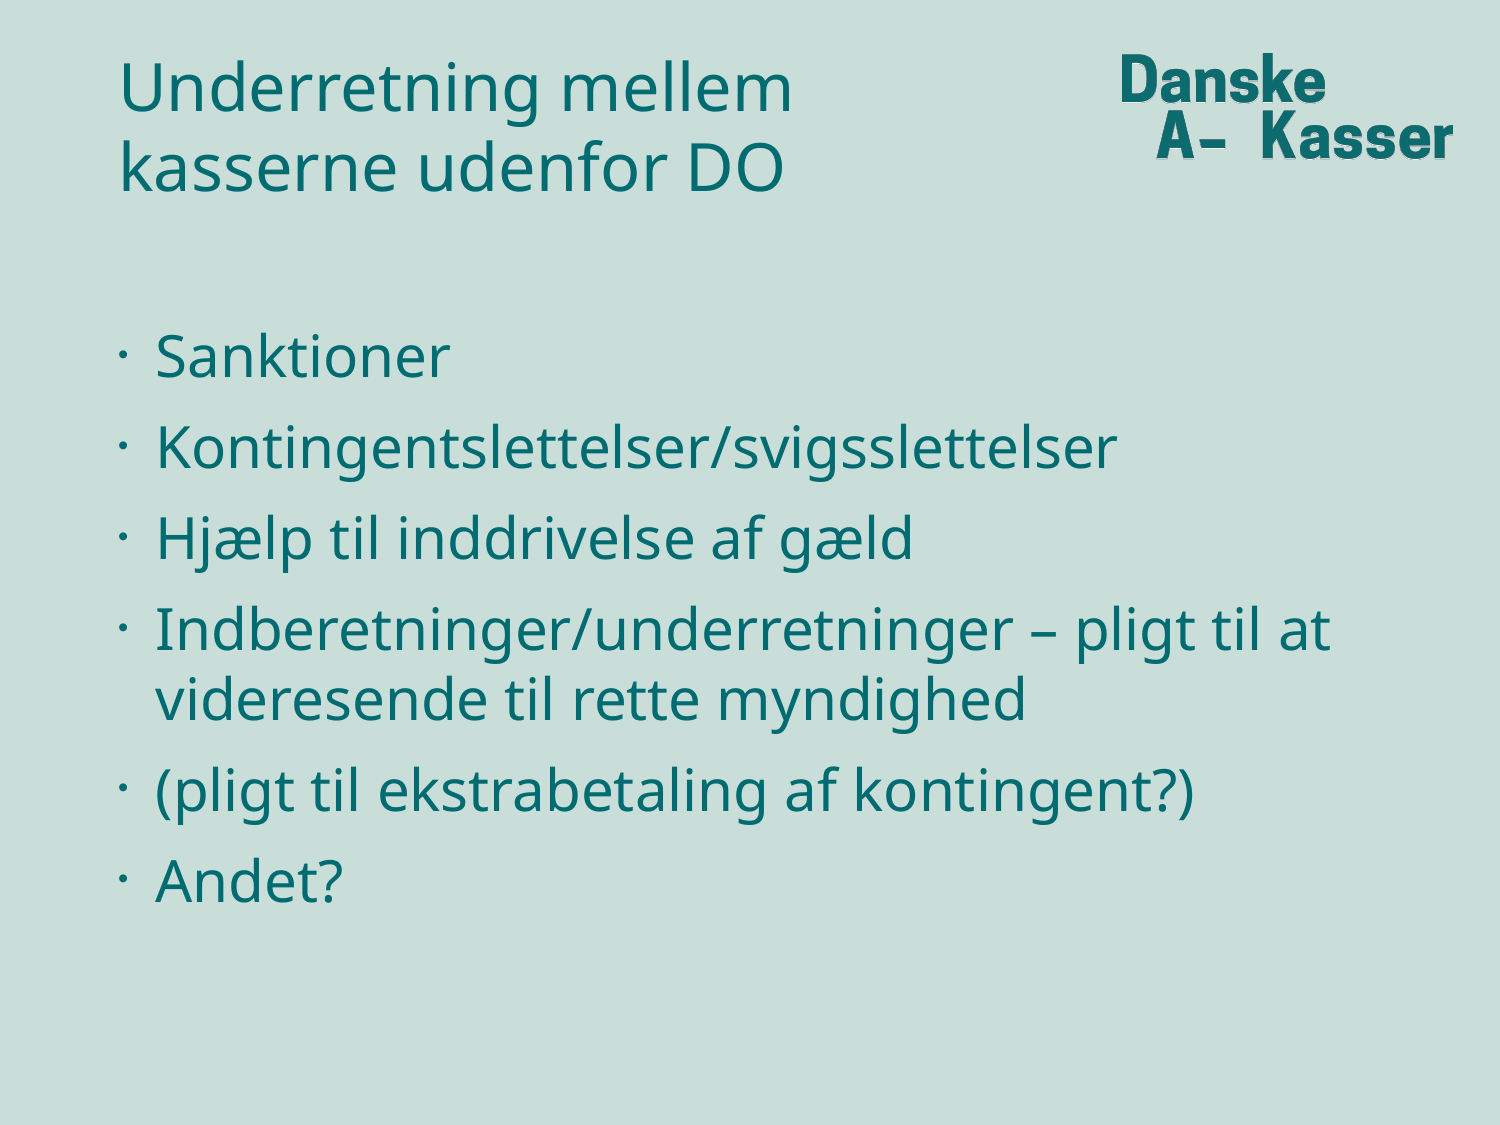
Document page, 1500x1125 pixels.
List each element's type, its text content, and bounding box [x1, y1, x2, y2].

picture [1122, 53, 1453, 160]
title Underretning mellem kasserne udenfor DO [103, 16, 1079, 234]
list Sanktioner Kontingentslettelser/svigsslettelser Hjælp til inddrivelse af gæld Indberetninger/underretninger – pligt til at videresende til rette myndighed (pligt til ekstrabetaling af kontingent?) Andet? [103, 312, 1397, 1014]
